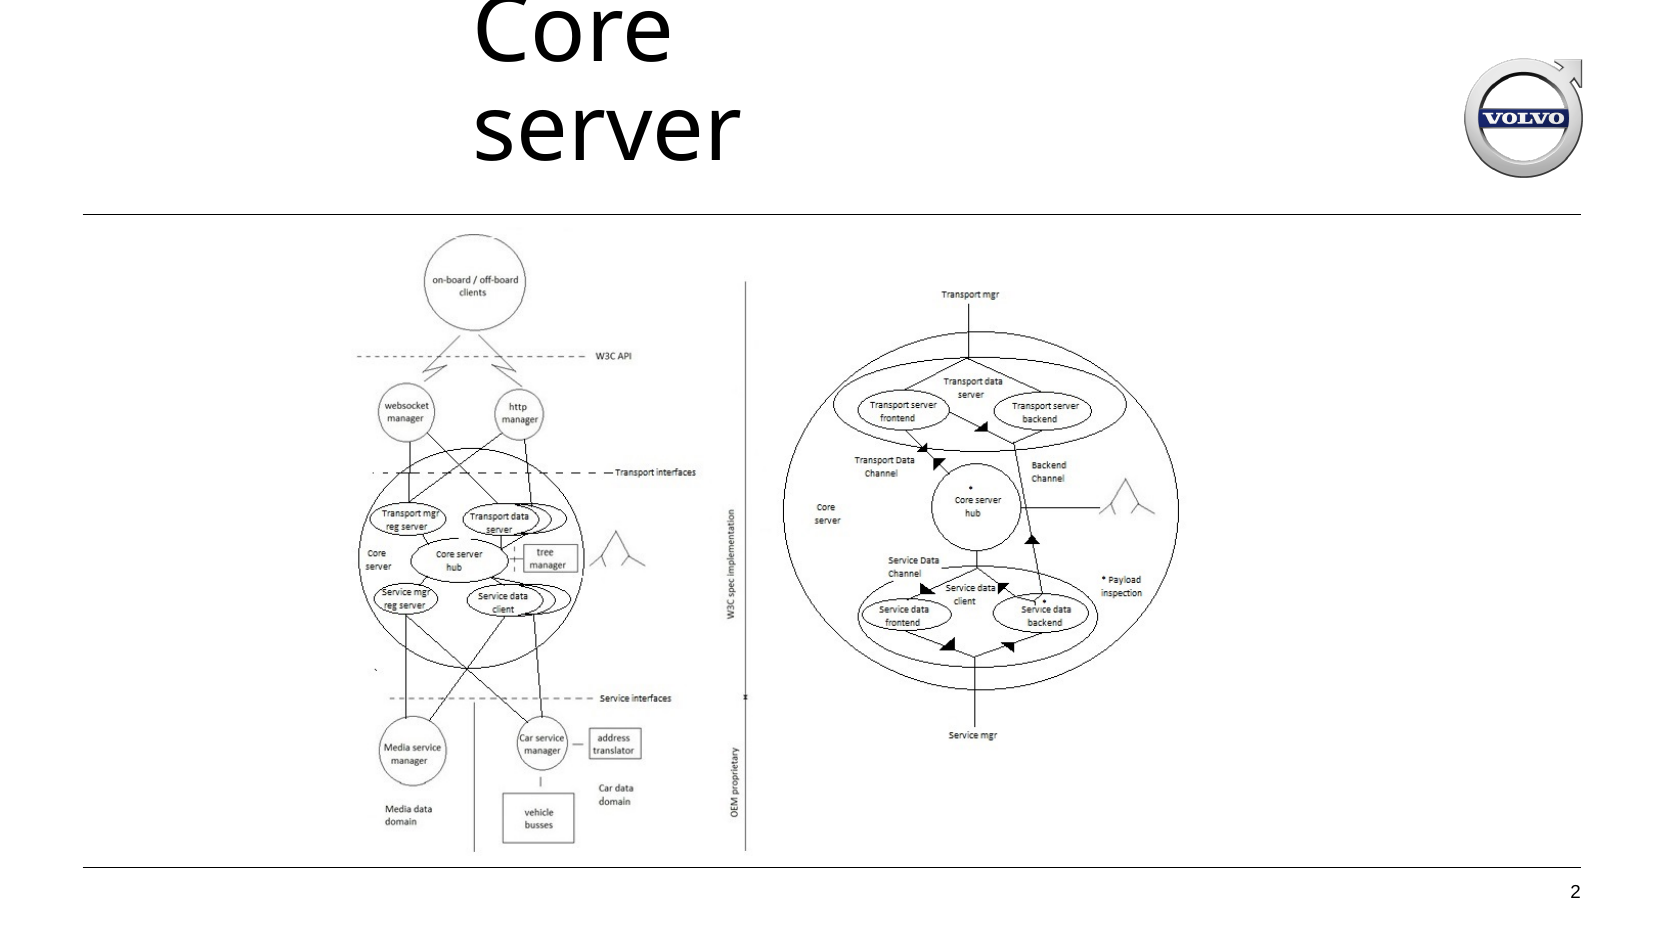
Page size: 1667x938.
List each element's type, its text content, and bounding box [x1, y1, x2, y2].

title Core server [472, 73, 944, 181]
slide_number 2 [1344, 879, 1581, 902]
picture [343, 226, 1225, 856]
picture [1464, 58, 1583, 178]
